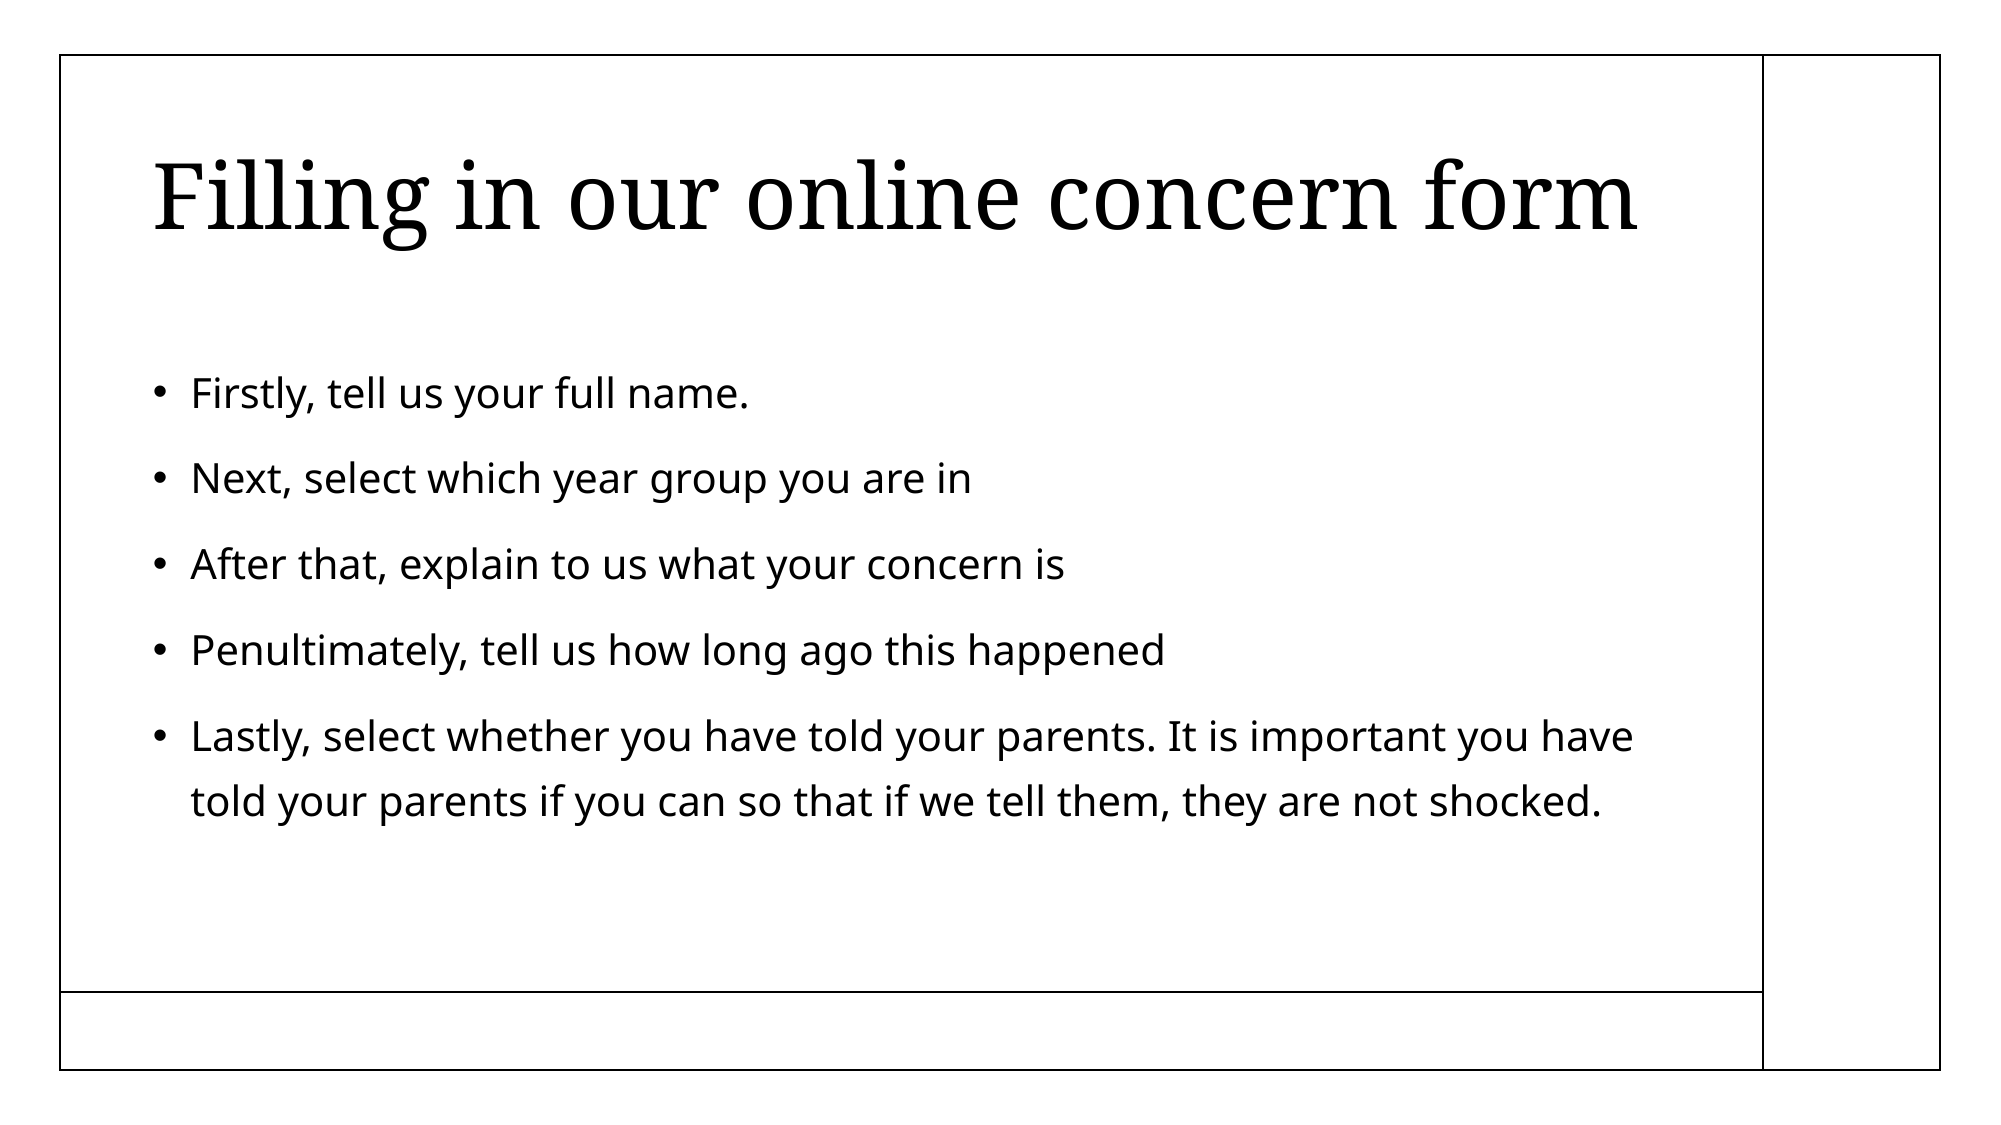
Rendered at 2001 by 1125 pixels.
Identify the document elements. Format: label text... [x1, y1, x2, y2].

list Firstly, tell us your full name. Next, select which year group you are in After that, explain to us what your concern is Penultimately, tell us how long ago this happened Lastly, select whether you have told your parents. It is important you have told your parents if you can so that if we tell them, they are not shocked. [138, 343, 1695, 959]
title Filling in our online concern form [138, 90, 1695, 309]
